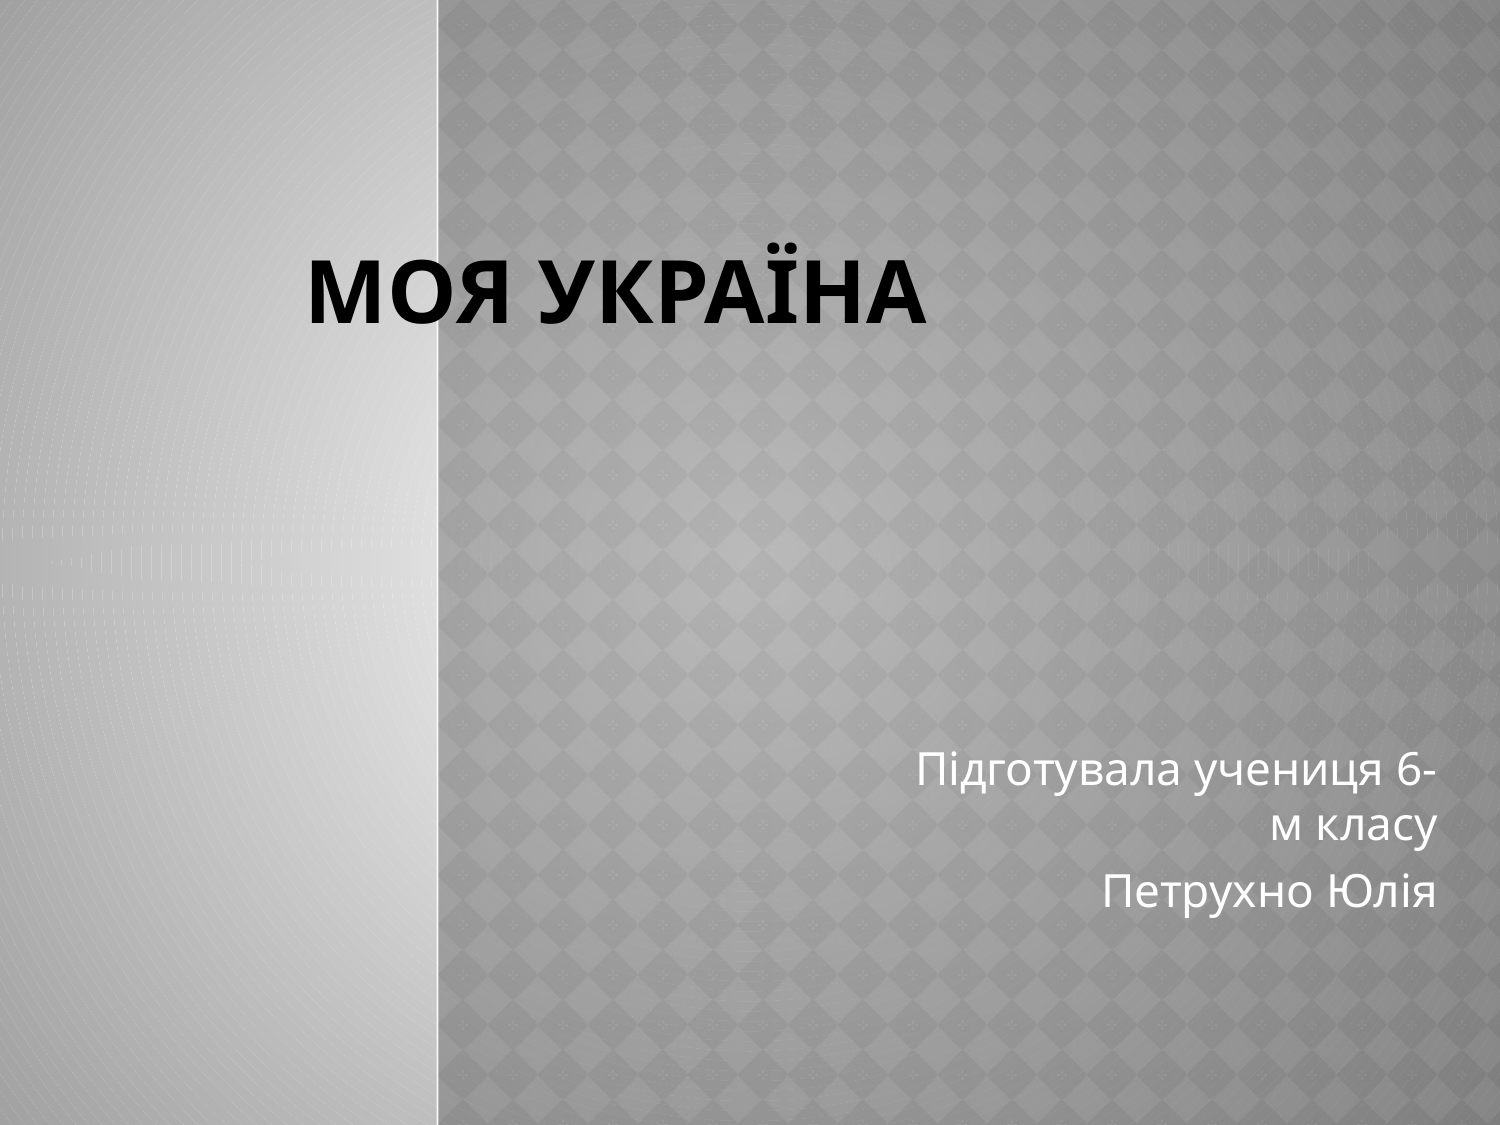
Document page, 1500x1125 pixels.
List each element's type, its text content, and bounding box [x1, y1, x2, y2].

title Моя Україна [29, 59, 1117, 551]
subtitle Підготувала учениця 6-м класу Петрухно Юлія [903, 739, 1446, 1028]
